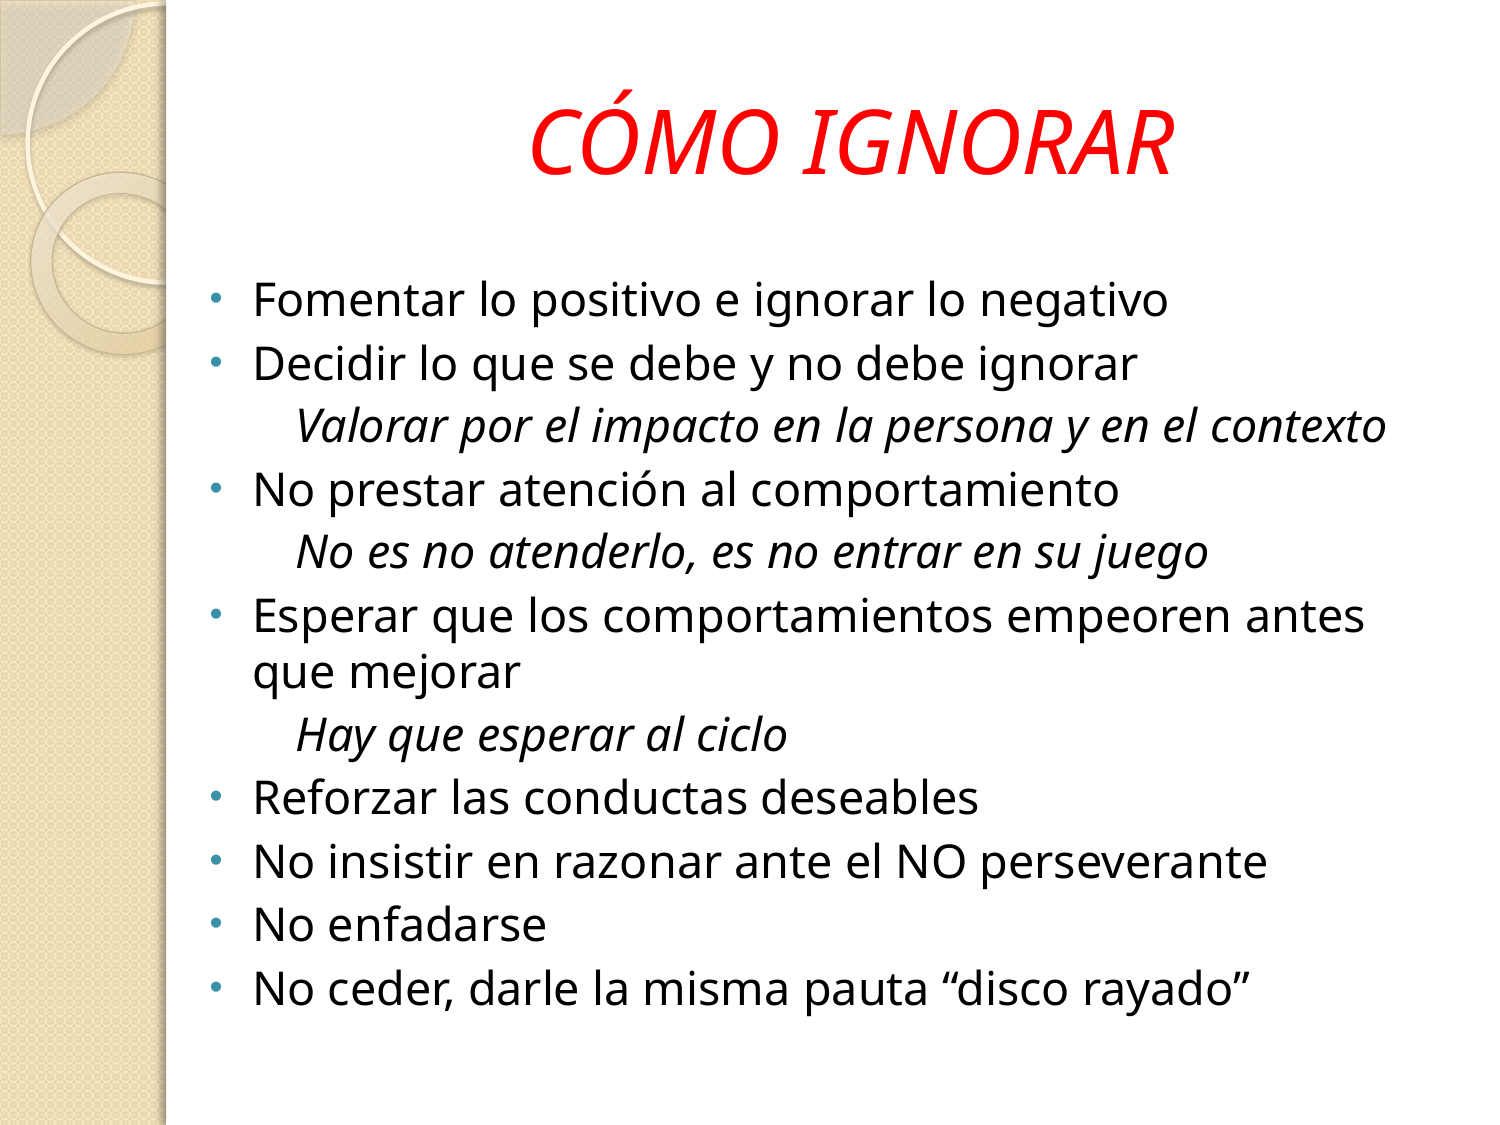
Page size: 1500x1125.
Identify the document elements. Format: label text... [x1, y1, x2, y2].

title CÓMO IGNORAR [235, 45, 1466, 233]
list Fomentar lo positivo e ignorar lo negativo Decidir lo que se debe y no debe ignorar Valorar por el impacto en la persona y en el contexto No prestar atención al comportamiento No es no atenderlo, es no entrar en su juego Esperar que los comportamientos empeoren antes que mejorar Hay que esperar al ciclo Reforzar las conductas deseables No insistir en razonar ante el NO perseverante No enfadarse No ceder, darle la misma pauta “disco rayado” [194, 262, 1425, 1035]
